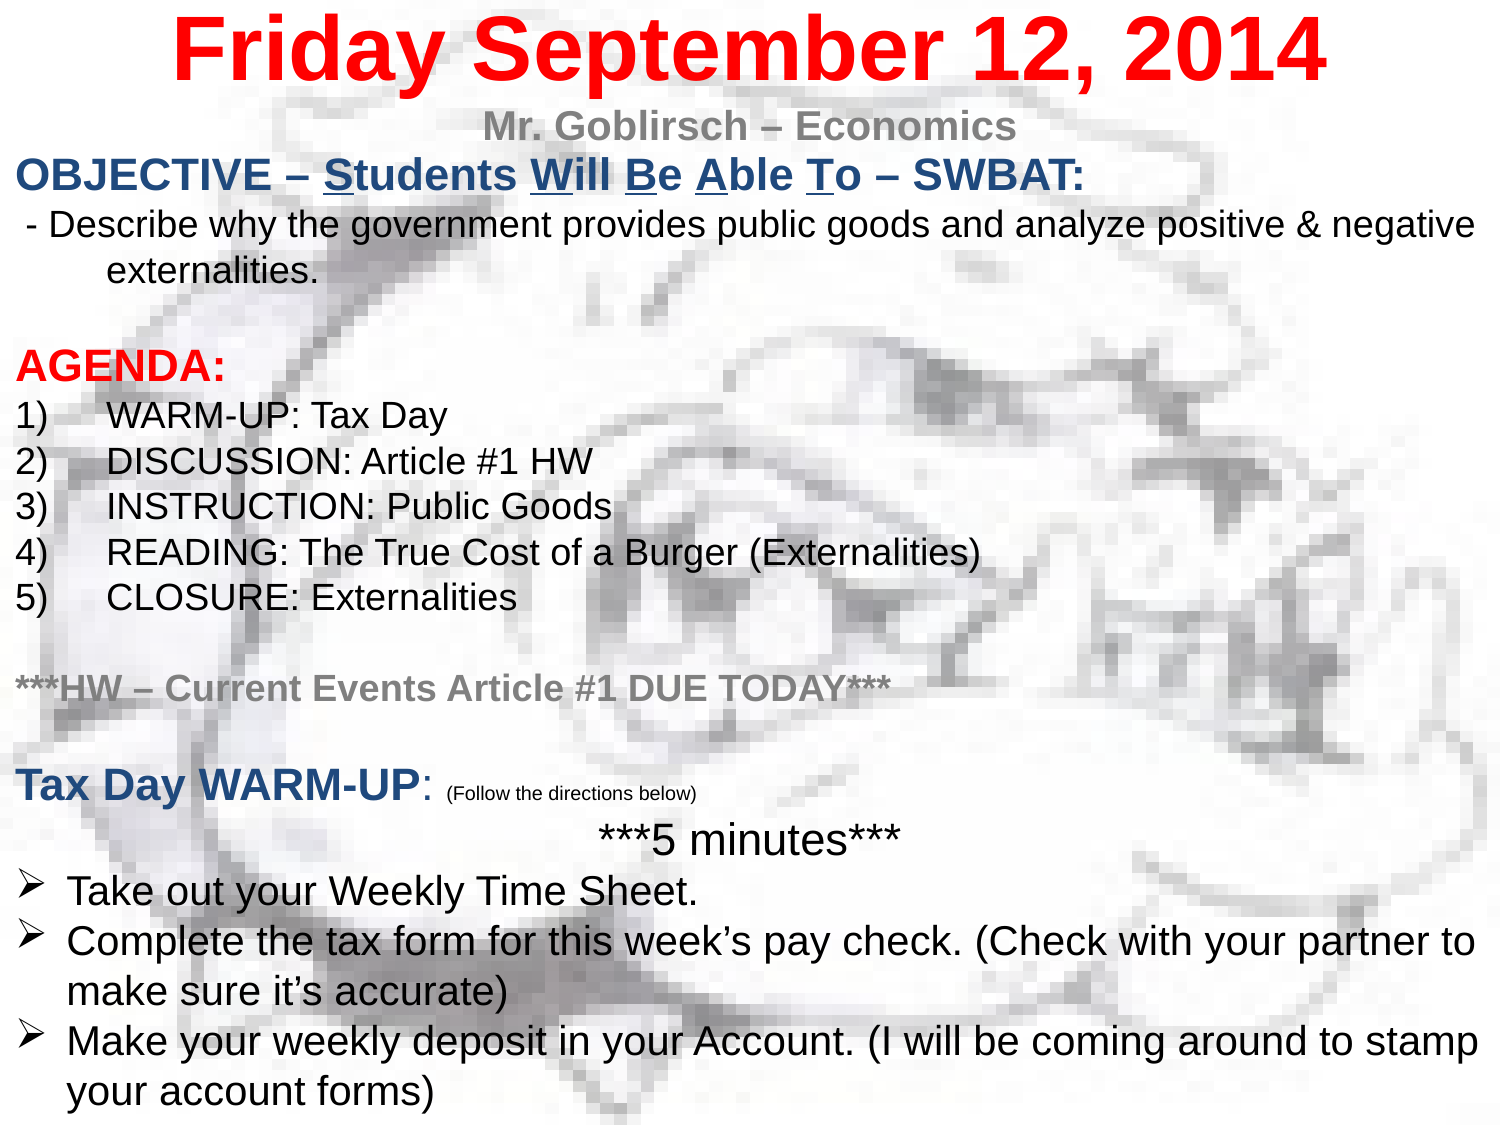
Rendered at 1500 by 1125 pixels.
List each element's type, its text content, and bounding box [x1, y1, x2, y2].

title Friday September 12, 2014 Mr. Goblirsch – Economics [0, 0, 1500, 137]
list OBJECTIVE – Students Will Be Able To – SWBAT: - Describe why the government provides public goods and analyze positive & negative externalities. AGENDA: WARM-UP: Tax Day DISCUSSION: Article #1 HW INSTRUCTION: Public Goods READING: The True Cost of a Burger (Externalities) CLOSURE: Externalities ***HW – Current Events Article #1 DUE TODAY*** Tax Day WARM-UP: (Follow the directions below) ***5 minutes*** Take out your Weekly Time Sheet. Complete the tax form for this week’s pay check. (Check with your partner to make sure it’s accurate) Make your weekly deposit in your Account. (I will be coming around to stamp your account forms) [0, 137, 1500, 1125]
